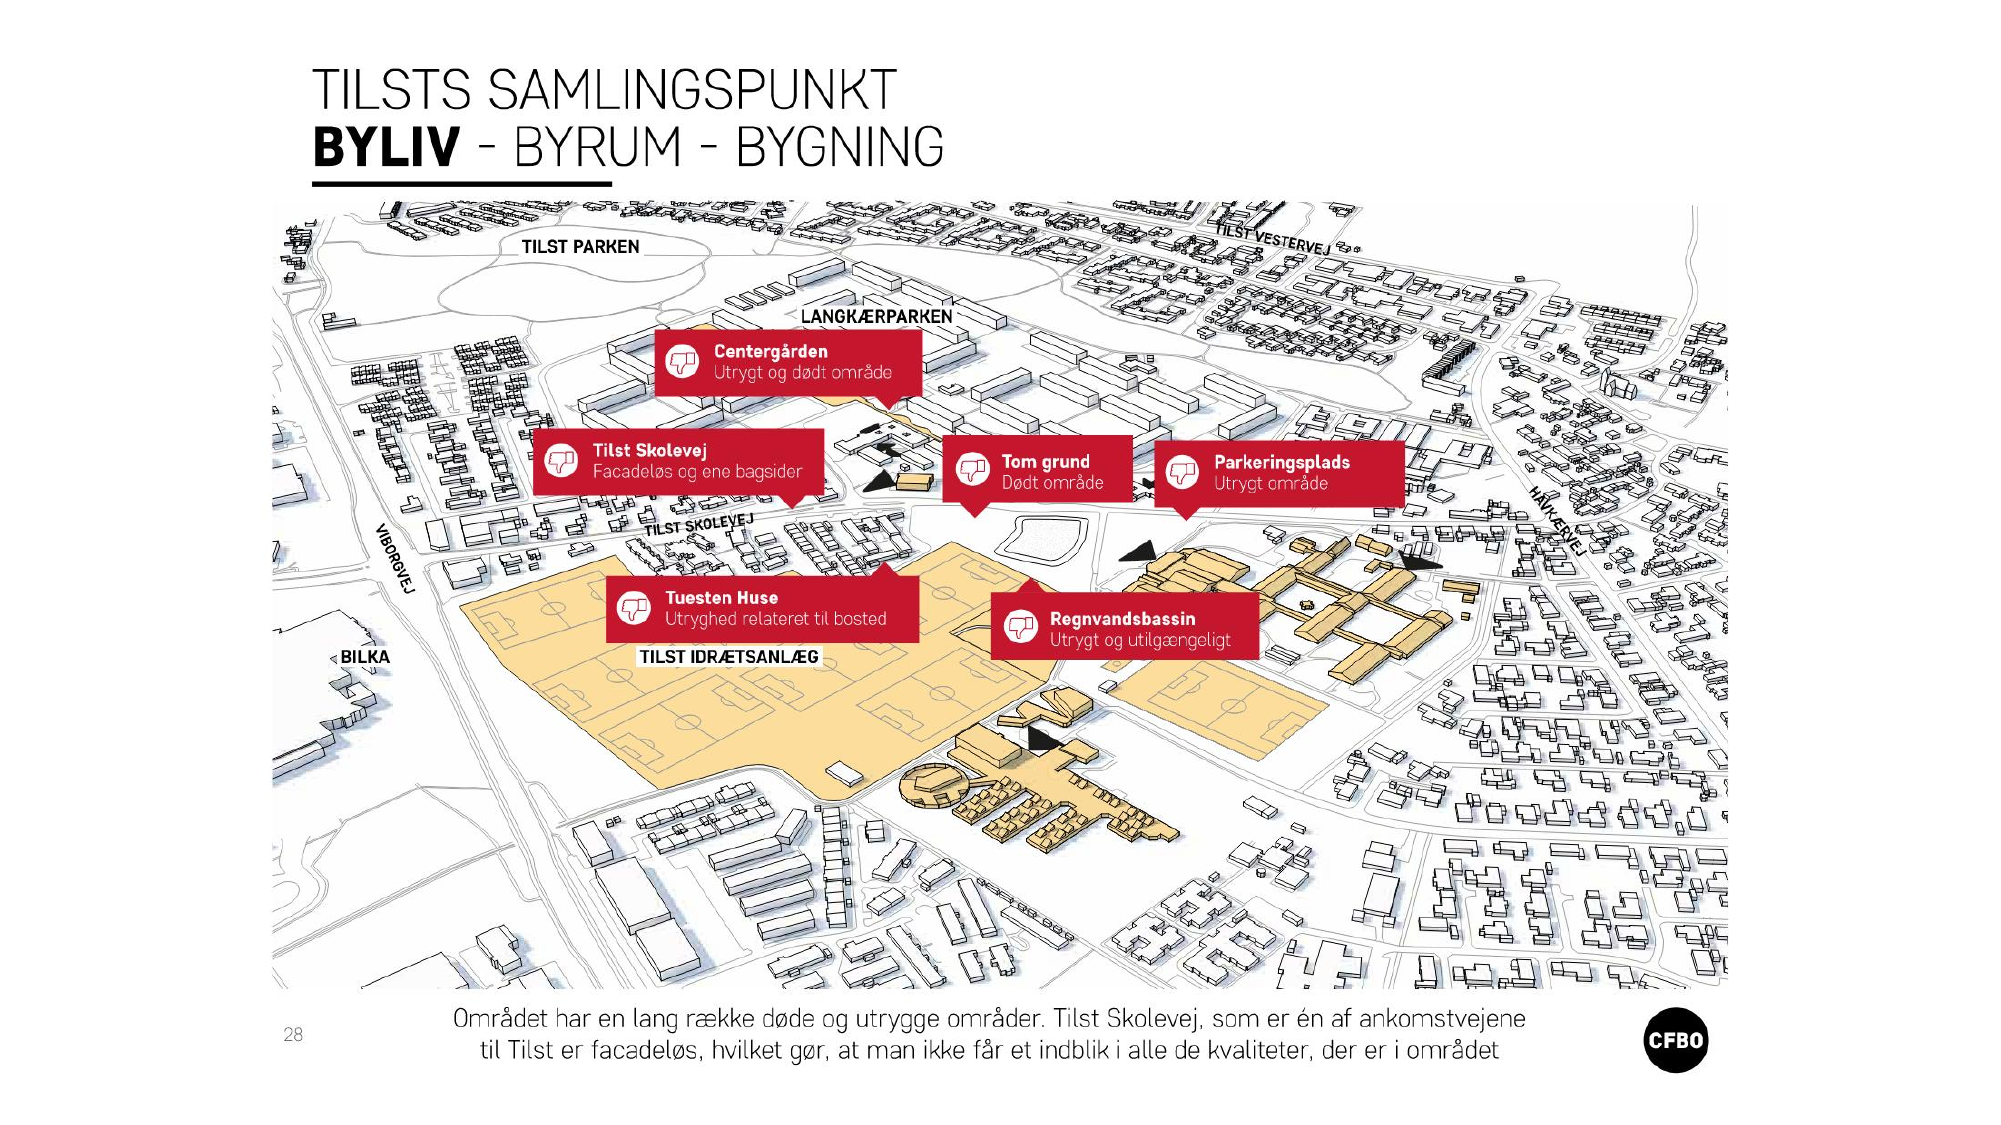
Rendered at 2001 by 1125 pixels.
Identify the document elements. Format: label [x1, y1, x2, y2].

picture [204, 0, 1796, 1125]
